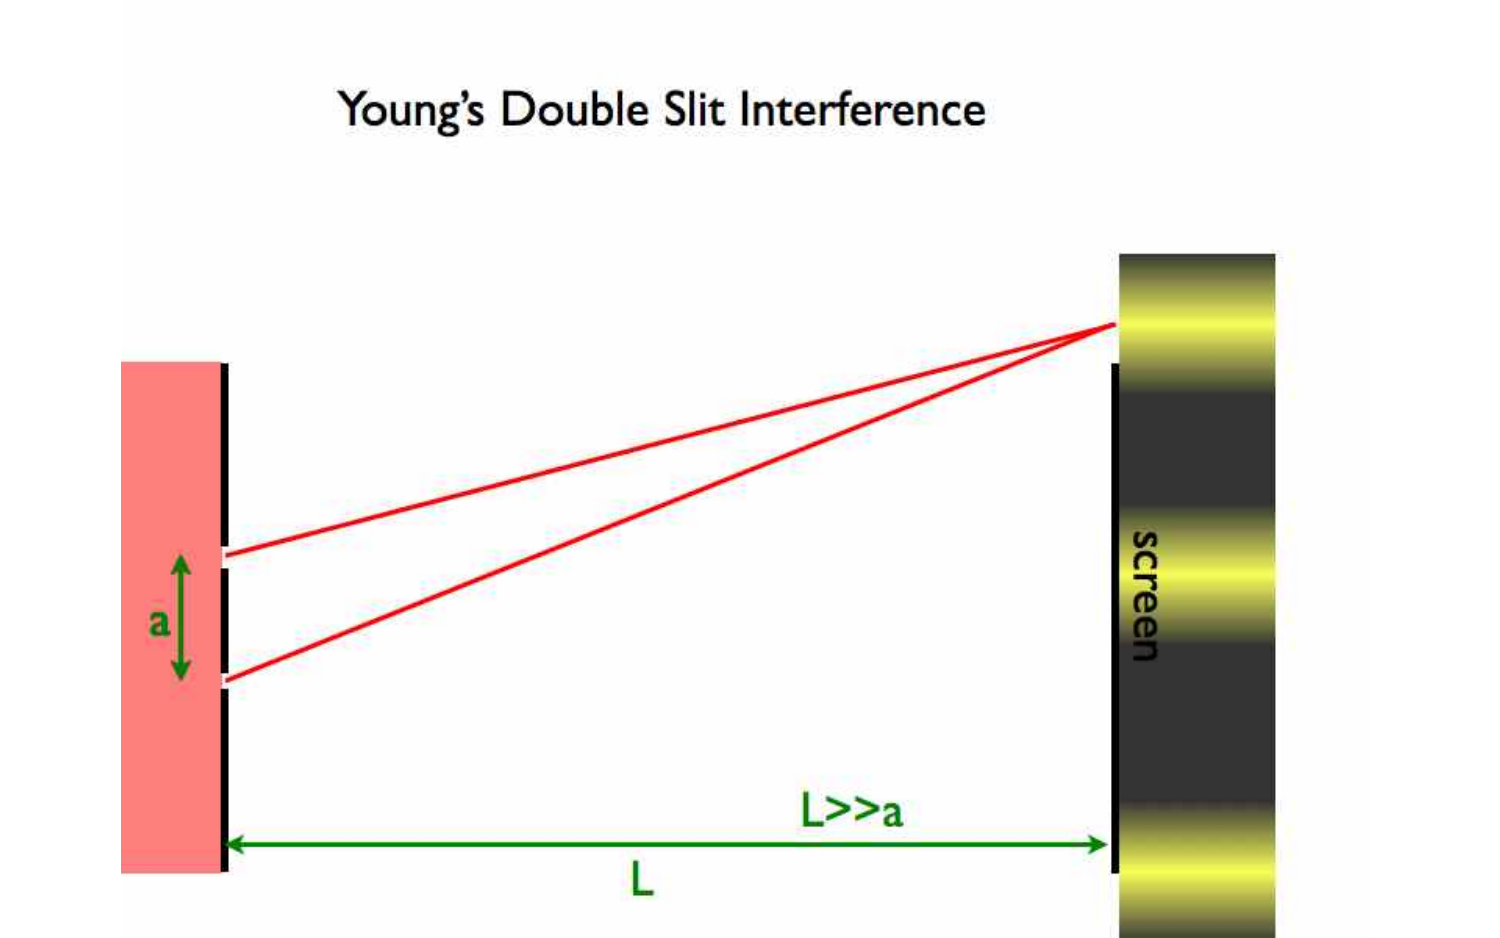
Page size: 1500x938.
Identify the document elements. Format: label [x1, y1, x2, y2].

picture [120, 0, 1372, 938]
